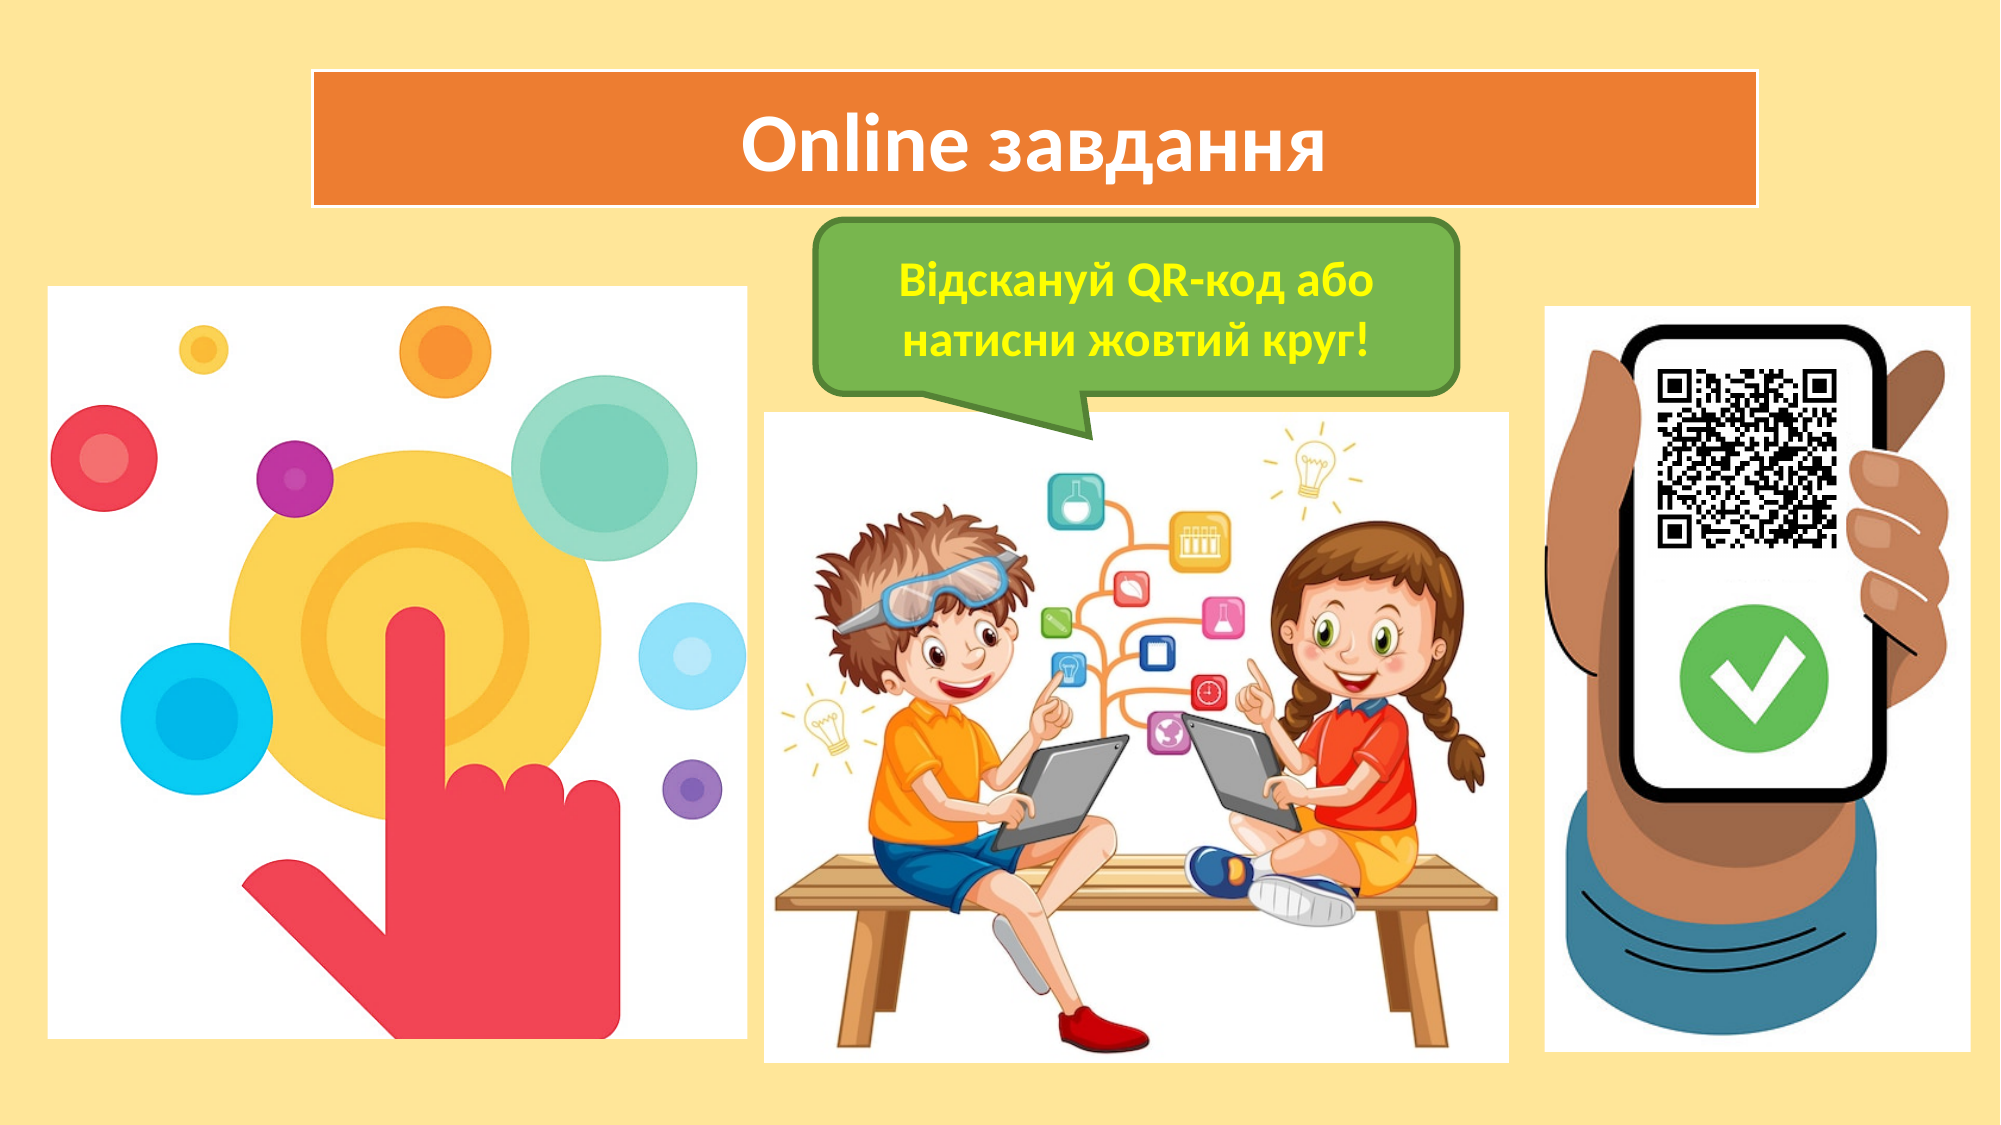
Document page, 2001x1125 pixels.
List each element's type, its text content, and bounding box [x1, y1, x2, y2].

picture [47, 286, 748, 1039]
text_box Online завдання [311, 69, 1759, 208]
picture [1544, 306, 1971, 1052]
text_box Відскануй QR-код або натисни жовтий круг! [814, 218, 1459, 412]
picture [764, 412, 1509, 1063]
